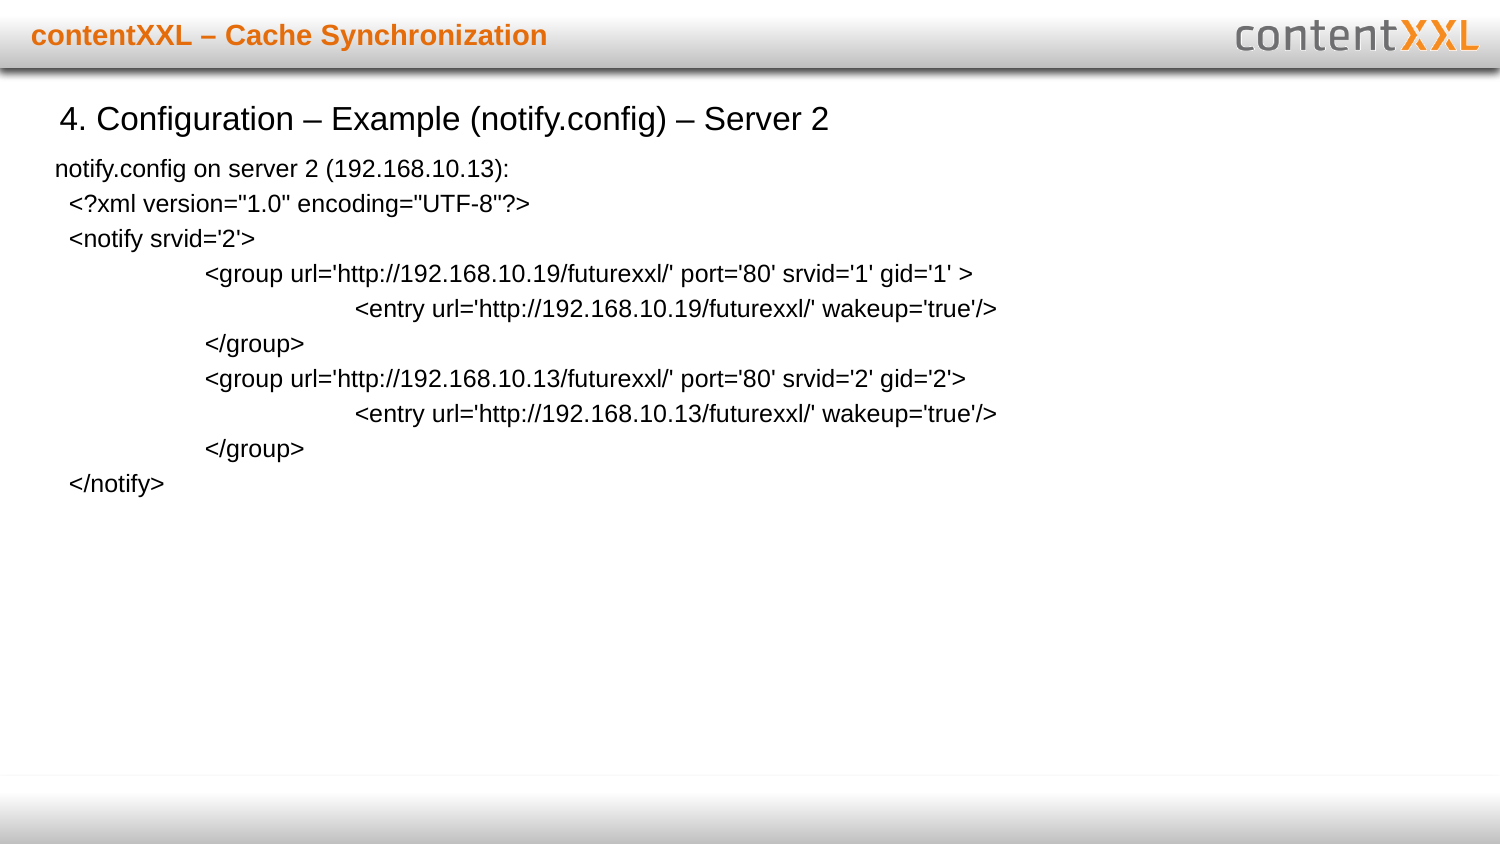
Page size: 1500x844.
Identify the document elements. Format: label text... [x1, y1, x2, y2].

text_box notify.config on server 2 (192.168.10.13): <?xml version="1.0" encoding="UTF-8"?> <notify srvid='2'> <group url='http://192.168.10.19/futurexxl/' port='80' srvid='1' gid='1' > <entry url='http://192.168.10.19/futurexxl/' wakeup='true'/> </group> <group url='http://192.168.10.13/futurexxl/' port='80' srvid='2' gid='2'> <entry url='http://192.168.10.13/futurexxl/' wakeup='true'/> </group> </notify> [40, 145, 1053, 829]
picture [1234, 17, 1483, 51]
title contentXXL – Cache Synchronization [16, 8, 1221, 59]
text_box 4. Configuration – Example (notify.config) – Server 2 [44, 90, 846, 145]
